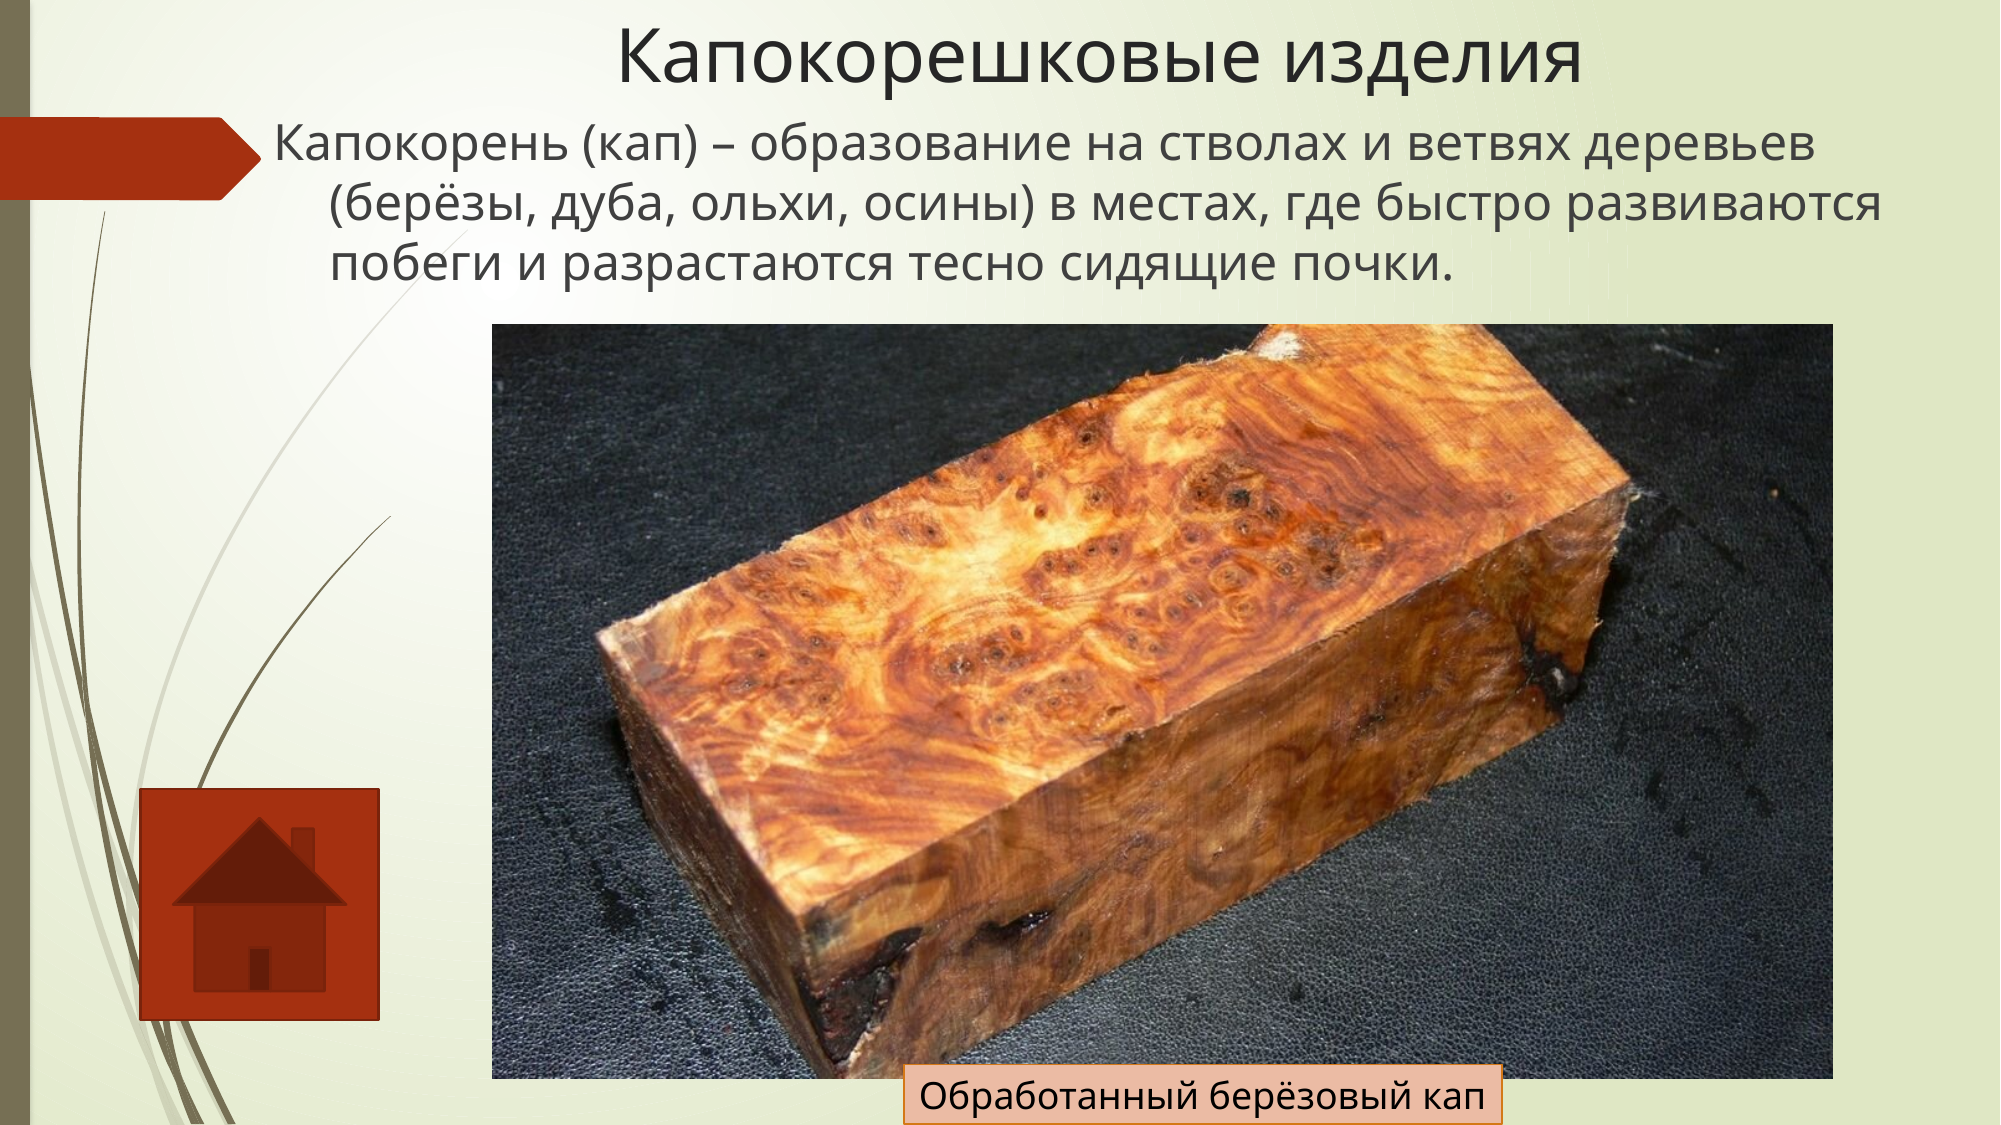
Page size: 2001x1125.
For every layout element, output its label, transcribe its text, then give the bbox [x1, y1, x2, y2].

text_box Обработанный берёзовый кап [903, 1086, 1503, 1125]
title Капокорешковые изделия [369, 0, 1832, 103]
picture [492, 324, 1833, 1079]
list Капокорень (кап) – образование на стволах и ветвях деревьев (берёзы, дуба, ольхи, осины) в местах, где быстро развиваются побеги и разрастаются тесно сидящие почки. [258, 103, 2000, 326]
text_box [139, 788, 380, 1021]
